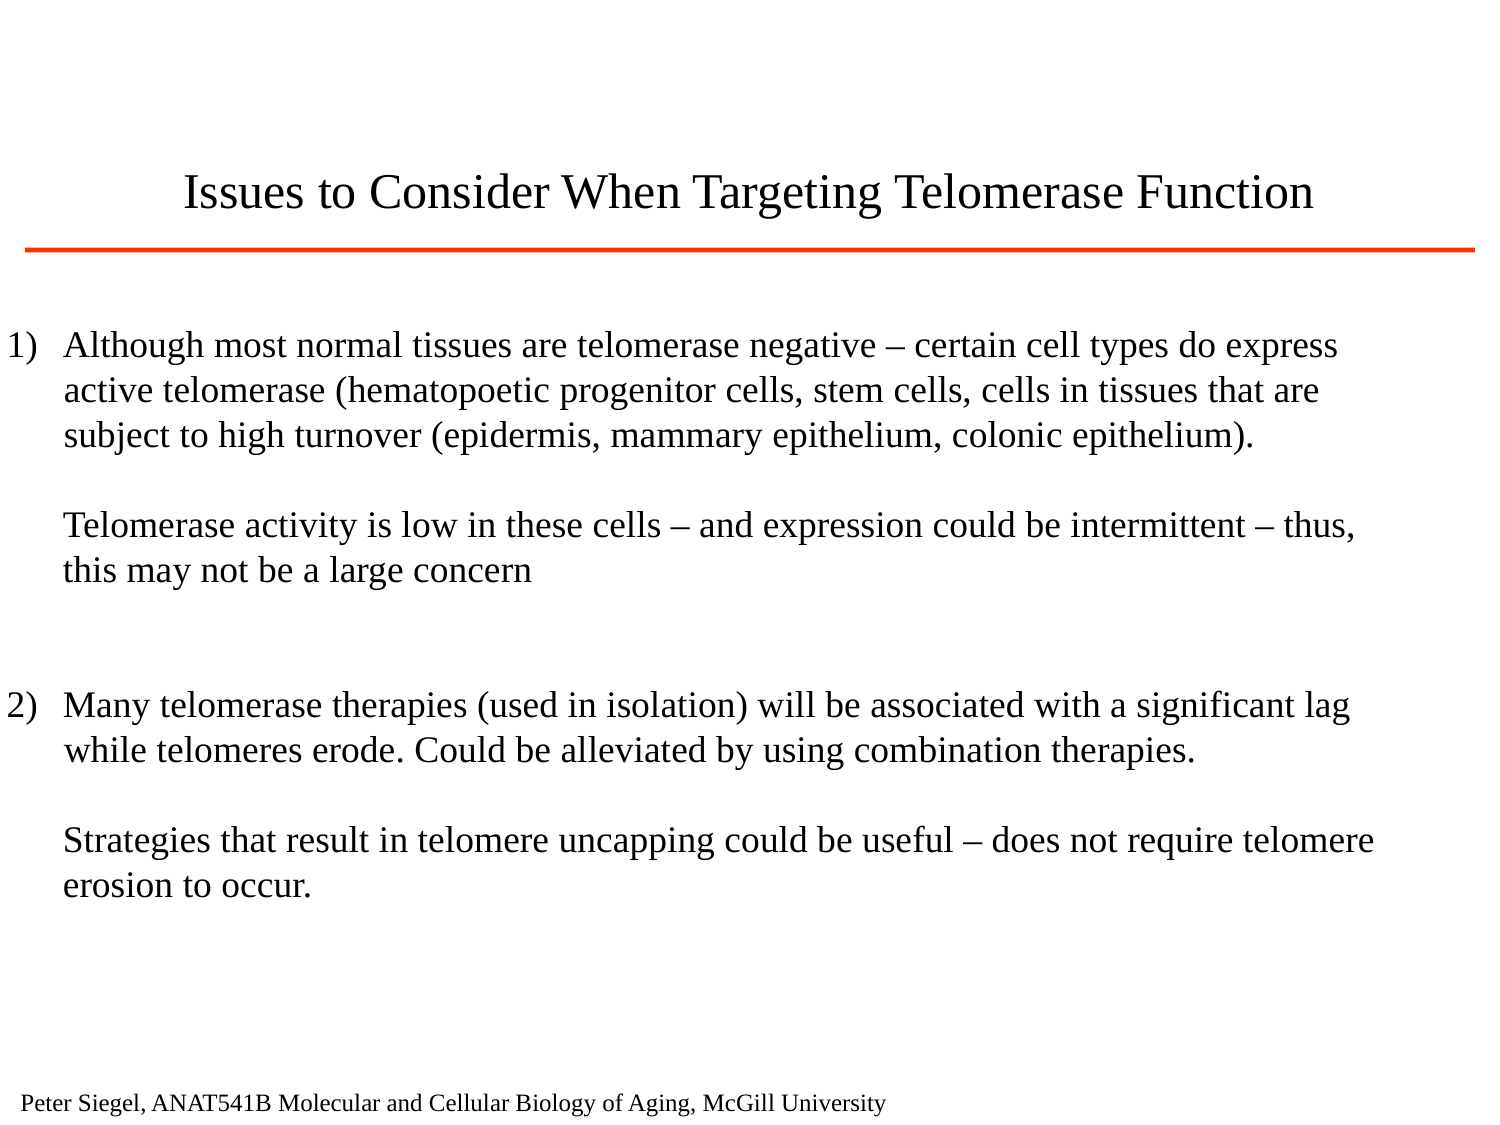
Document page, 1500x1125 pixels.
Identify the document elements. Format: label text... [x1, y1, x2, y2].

text_box Issues to Consider When Targeting Telomerase Function [168, 150, 1331, 226]
text_box Peter Siegel, ANAT541B Molecular and Cellular Biology of Aging, McGill University [5, 1079, 903, 1125]
text_box Although most normal tissues are telomerase negative – certain cell types do express active telomerase (hematopoetic progenitor cells, stem cells, cells in tissues that are subject to high turnover (epidermis, mammary epithelium, colonic epithelium). Telomerase activity is low in these cells – and expression could be intermittent – thus, this may not be a large concern Many telomerase therapies (used in isolation) will be associated with a significant lag while telomeres erode. Could be alleviated by using combination therapies. Strategies that result in telomere uncapping could be useful – does not require telomere erosion to occur. [0, 312, 1500, 958]
